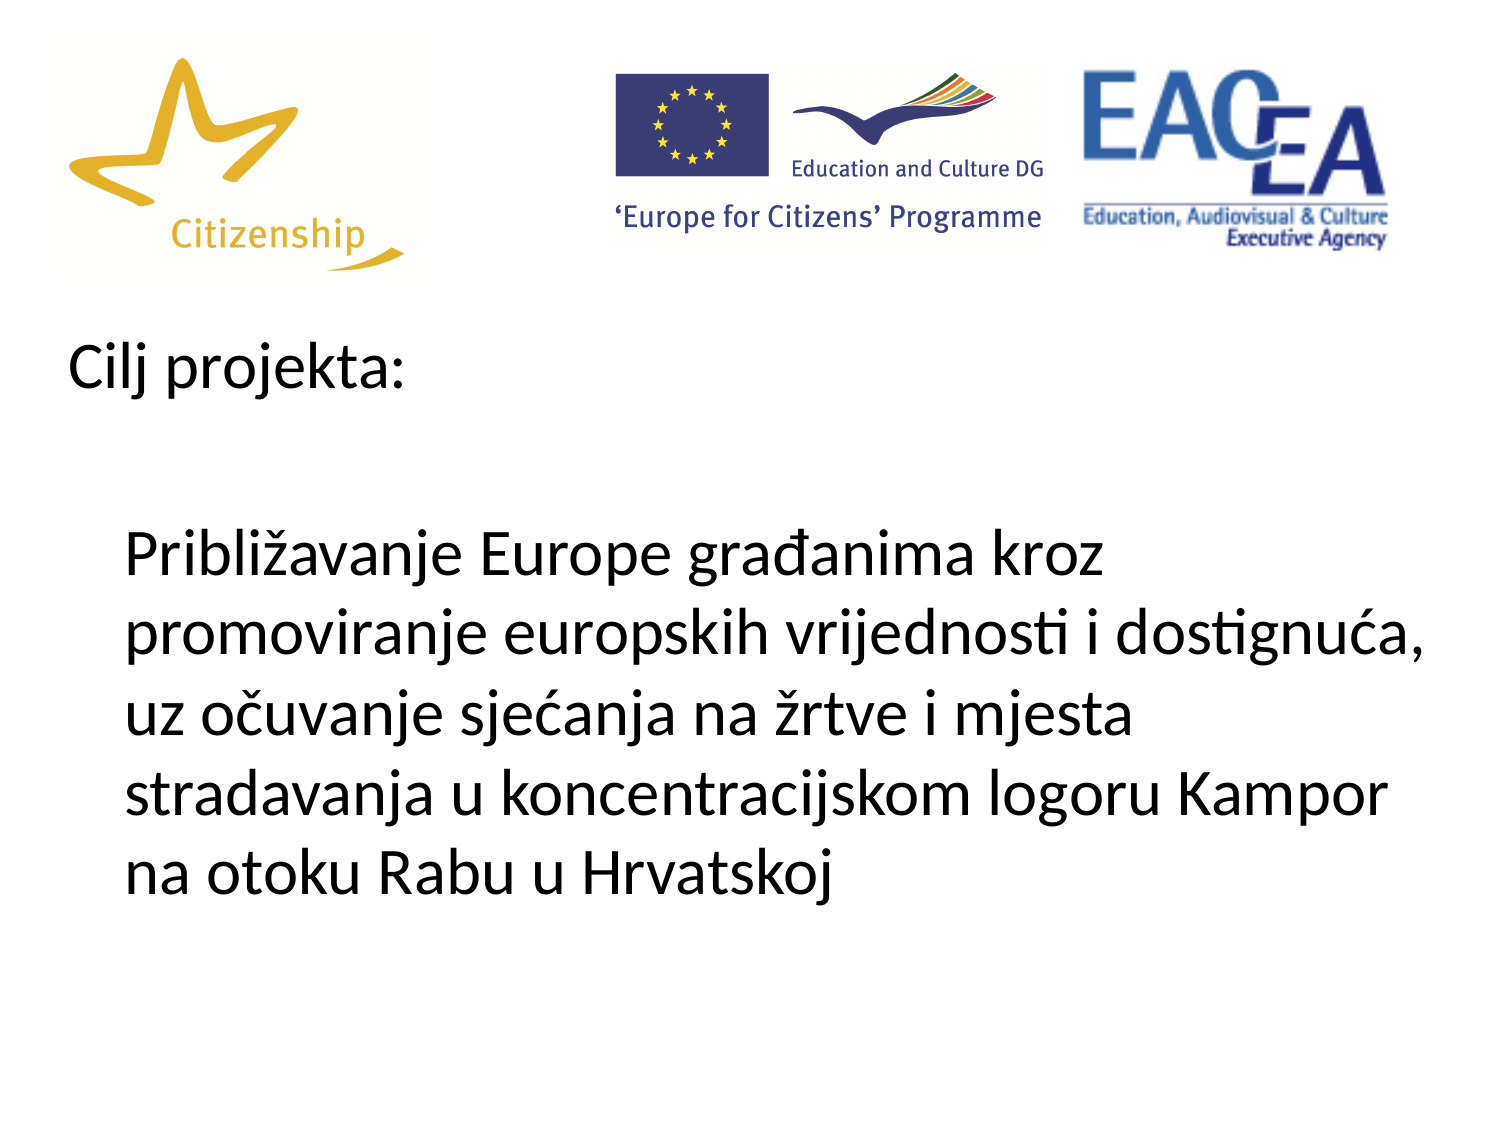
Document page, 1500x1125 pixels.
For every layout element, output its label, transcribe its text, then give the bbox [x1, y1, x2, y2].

picture [608, 66, 1046, 244]
picture [40, 30, 432, 276]
picture [1080, 66, 1393, 256]
list Cilj projekta: Približavanje Europe građanima kroz promoviranje europskih vrijednosti i dostignuća, uz očuvanje sjećanja na žrtve i mjesta stradavanja u koncentracijskom logoru Kampor na otoku Rabu u Hrvatskoj [52, 314, 1459, 1000]
